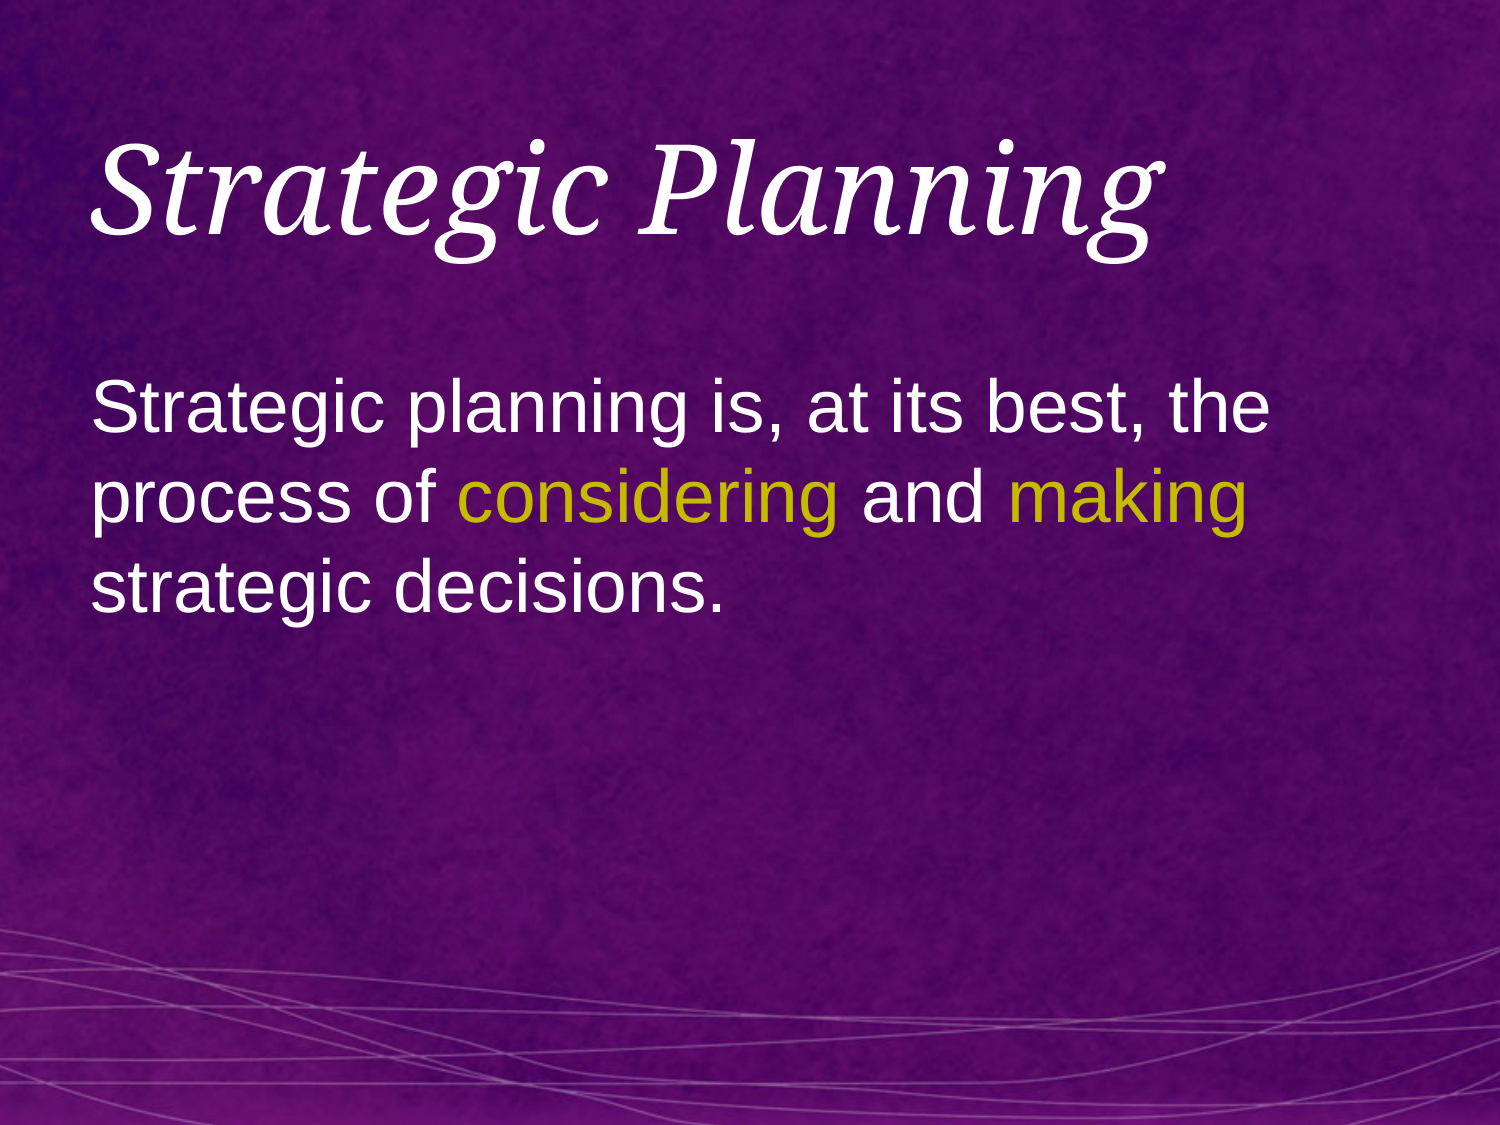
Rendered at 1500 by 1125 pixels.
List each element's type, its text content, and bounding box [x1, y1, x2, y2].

list Strategic planning is, at its best, the process of considering and making strategic decisions. [75, 350, 1425, 1005]
title Strategic Planning [75, 45, 1432, 325]
picture [0, 0, 1500, 1125]
